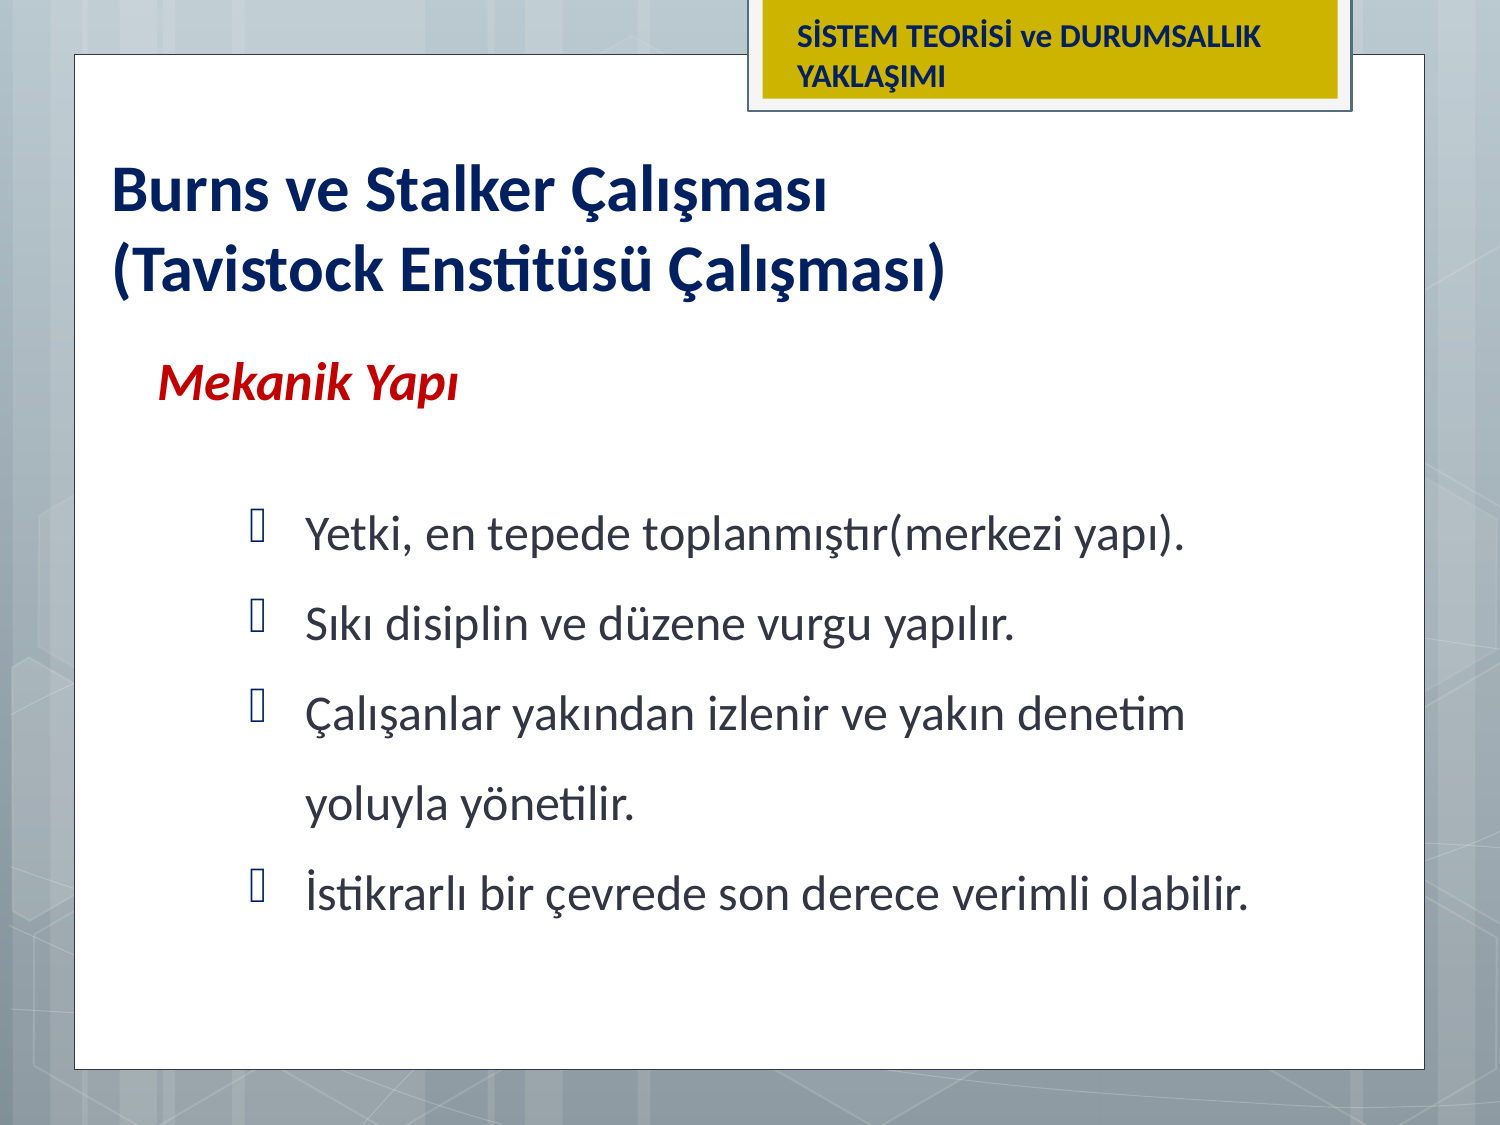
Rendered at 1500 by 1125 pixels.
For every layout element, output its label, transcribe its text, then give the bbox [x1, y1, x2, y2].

text_box Yetki, en tepede toplanmıştır(merkezi yapı). Sıkı disiplin ve düzene vurgu yapılır. Çalışanlar yakından izlenir ve yakın denetim yoluyla yönetilir. İstikrarlı bir çevrede son derece verimli olabilir. [159, 462, 1329, 928]
text_box Mekanik Yapı [142, 346, 475, 479]
text_box SİSTEM TEORİSİ ve DURUMSALLIK YAKLAŞIMI [782, 6, 1353, 142]
text_box Burns ve Stalker Çalışması (Tavistock Enstitüsü Çalışması) [96, 137, 1196, 313]
